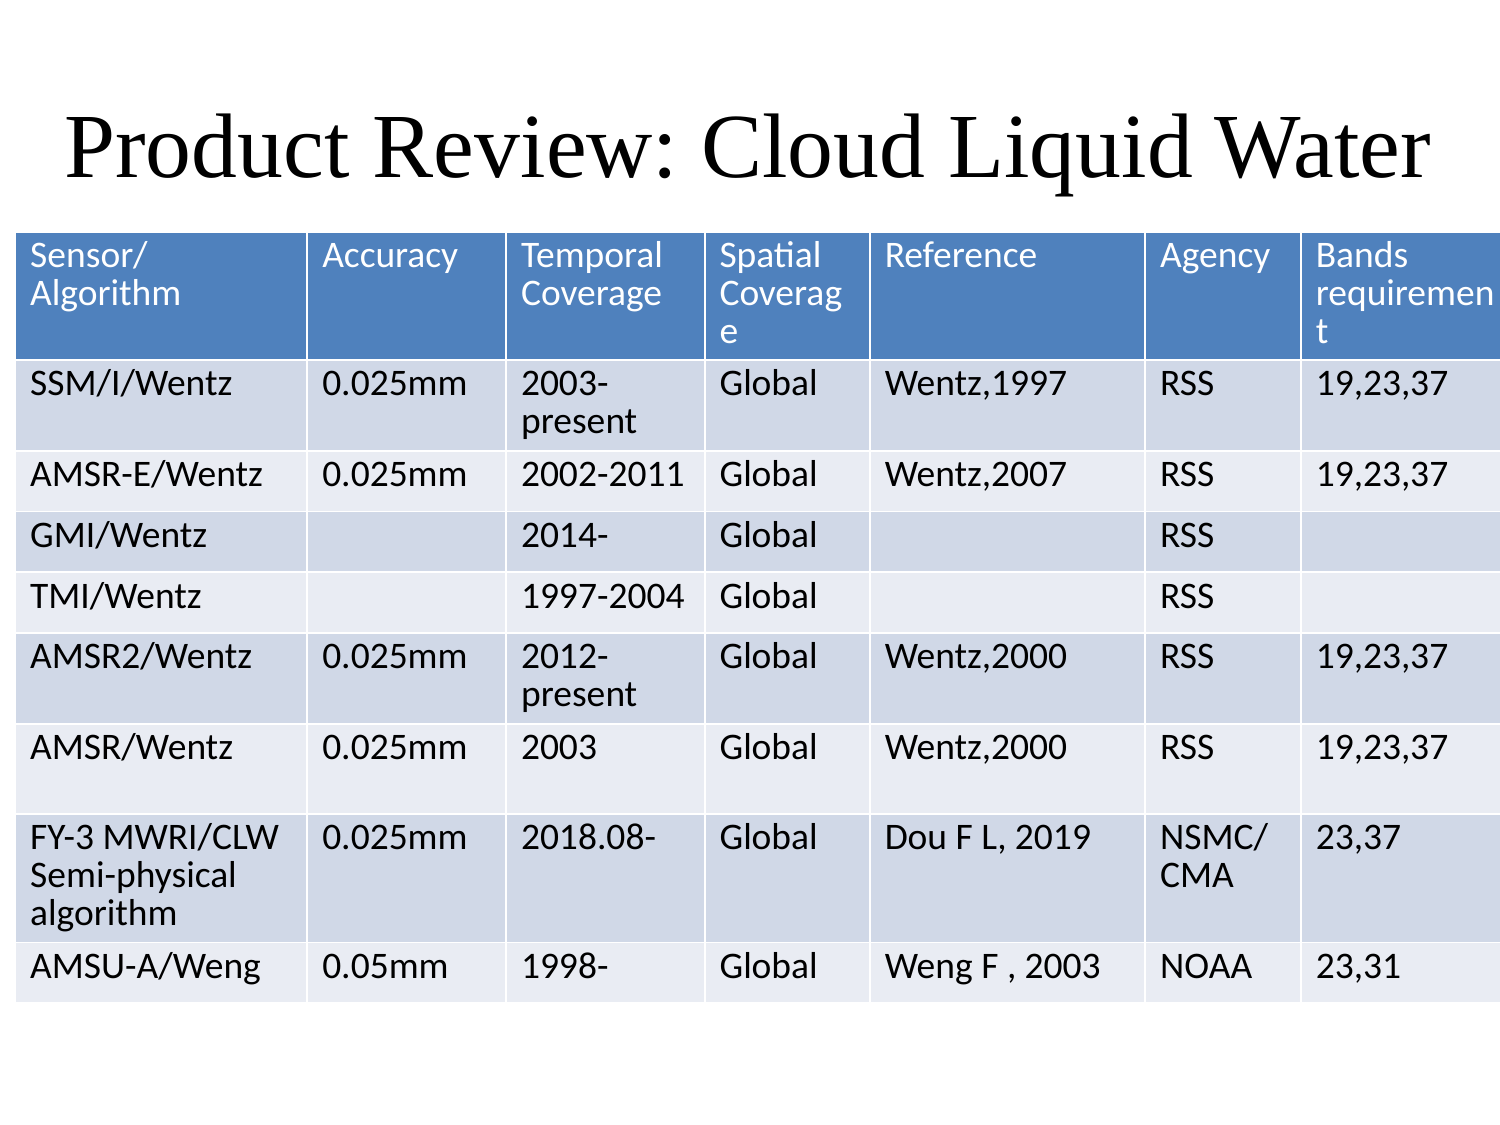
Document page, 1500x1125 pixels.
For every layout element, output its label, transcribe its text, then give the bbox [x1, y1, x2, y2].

table_cell GMI/Wentz [16, 512, 306, 571]
table_cell Global [706, 573, 869, 632]
table_cell Weng F , 2003 [871, 943, 1144, 1002]
table_cell [1302, 573, 1500, 632]
table_cell Wentz,1997 [871, 361, 1144, 450]
table_cell [308, 512, 505, 571]
table_cell RSS [1146, 512, 1300, 571]
table_cell [1302, 512, 1500, 571]
table_cell 19,23,37 [1302, 634, 1500, 723]
table_cell RSS [1146, 725, 1300, 813]
table_cell Global [706, 815, 869, 942]
table_header Accuracy [308, 233, 505, 359]
table_cell 23,31 [1302, 943, 1500, 1002]
table_header Sensor/Algorithm [16, 233, 306, 359]
table_cell RSS [1146, 573, 1300, 632]
table_header Agency [1146, 233, 1300, 359]
table_cell [871, 512, 1144, 571]
table_cell Global [706, 361, 869, 450]
table_header Bands requirement [1302, 233, 1500, 359]
table_cell 2012-present [507, 634, 704, 723]
table_cell 1997-2004 [507, 573, 704, 632]
table_cell 0.025mm [308, 815, 505, 942]
table_cell 2003-present [507, 361, 704, 450]
table_cell 1998- [507, 943, 704, 1002]
table_cell [308, 573, 505, 632]
table_cell 0.025mm [308, 452, 505, 511]
table_header Temporal Coverage [507, 233, 704, 359]
table_cell 23,37 [1302, 815, 1500, 942]
table_cell Global [706, 512, 869, 571]
table_cell Wentz,2000 [871, 725, 1144, 813]
table_cell 0.025mm [308, 361, 505, 450]
table_cell Global [706, 943, 869, 1002]
table_cell Global [706, 725, 869, 813]
table_cell Global [706, 452, 869, 511]
table_cell RSS [1146, 452, 1300, 511]
table_cell SSM/I/Wentz [16, 361, 306, 450]
table_cell 2003 [507, 725, 704, 813]
table_header Reference [871, 233, 1144, 359]
table_cell 0.05mm [308, 943, 505, 1002]
table_cell Dou F L, 2019 [871, 815, 1144, 942]
table_cell 0.025mm [308, 634, 505, 723]
table_cell AMSR2/Wentz [16, 634, 306, 723]
table_cell AMSU-A/Weng [16, 943, 306, 1002]
table_cell NSMC/CMA [1146, 815, 1300, 942]
table_cell RSS [1146, 634, 1300, 723]
table_cell Wentz,2000 [871, 634, 1144, 723]
table_header Spatial Coverage [706, 233, 869, 359]
table_cell 2002-2011 [507, 452, 704, 511]
table_cell 2014- [507, 512, 704, 571]
table_cell RSS [1146, 361, 1300, 450]
table_cell [871, 573, 1144, 632]
table_cell AMSR/Wentz [16, 725, 306, 813]
table_cell Wentz,2007 [871, 452, 1144, 511]
table_cell 19,23,37 [1302, 361, 1500, 450]
table_cell 2018.08- [507, 815, 704, 942]
table_cell Global [706, 634, 869, 723]
table_cell FY-3 MWRI/CLW Semi-physical algorithm [16, 815, 306, 942]
table_cell 19,23,37 [1302, 452, 1500, 511]
table_cell 0.025mm [308, 725, 505, 813]
title Product Review: Cloud Liquid Water [38, 59, 1459, 222]
table_cell 19,23,37 [1302, 725, 1500, 813]
table_cell NOAA [1146, 943, 1300, 1002]
table_cell TMI/Wentz [16, 573, 306, 632]
table_cell AMSR-E/Wentz [16, 452, 306, 511]
